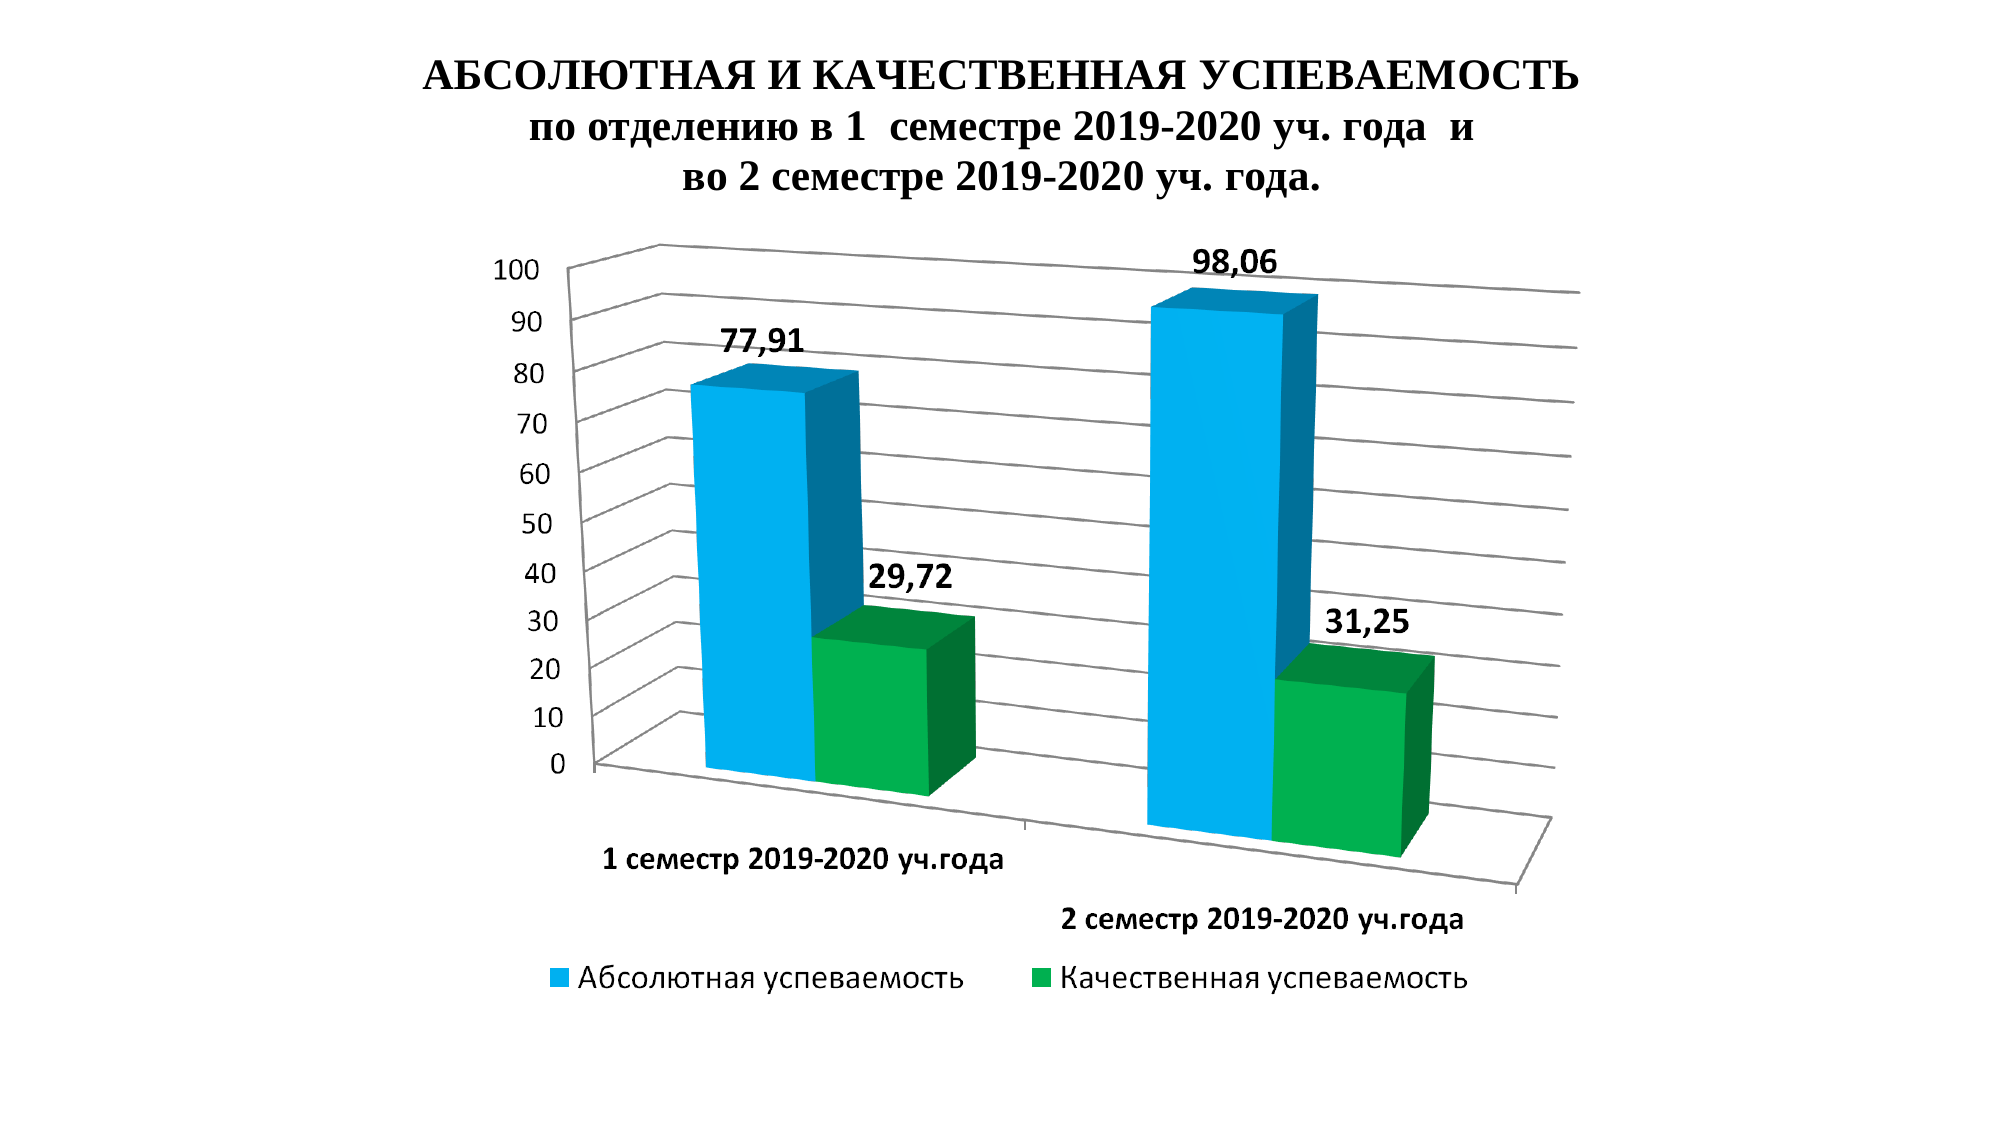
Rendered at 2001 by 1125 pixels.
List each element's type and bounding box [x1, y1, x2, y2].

picture [159, 49, 1845, 1028]
